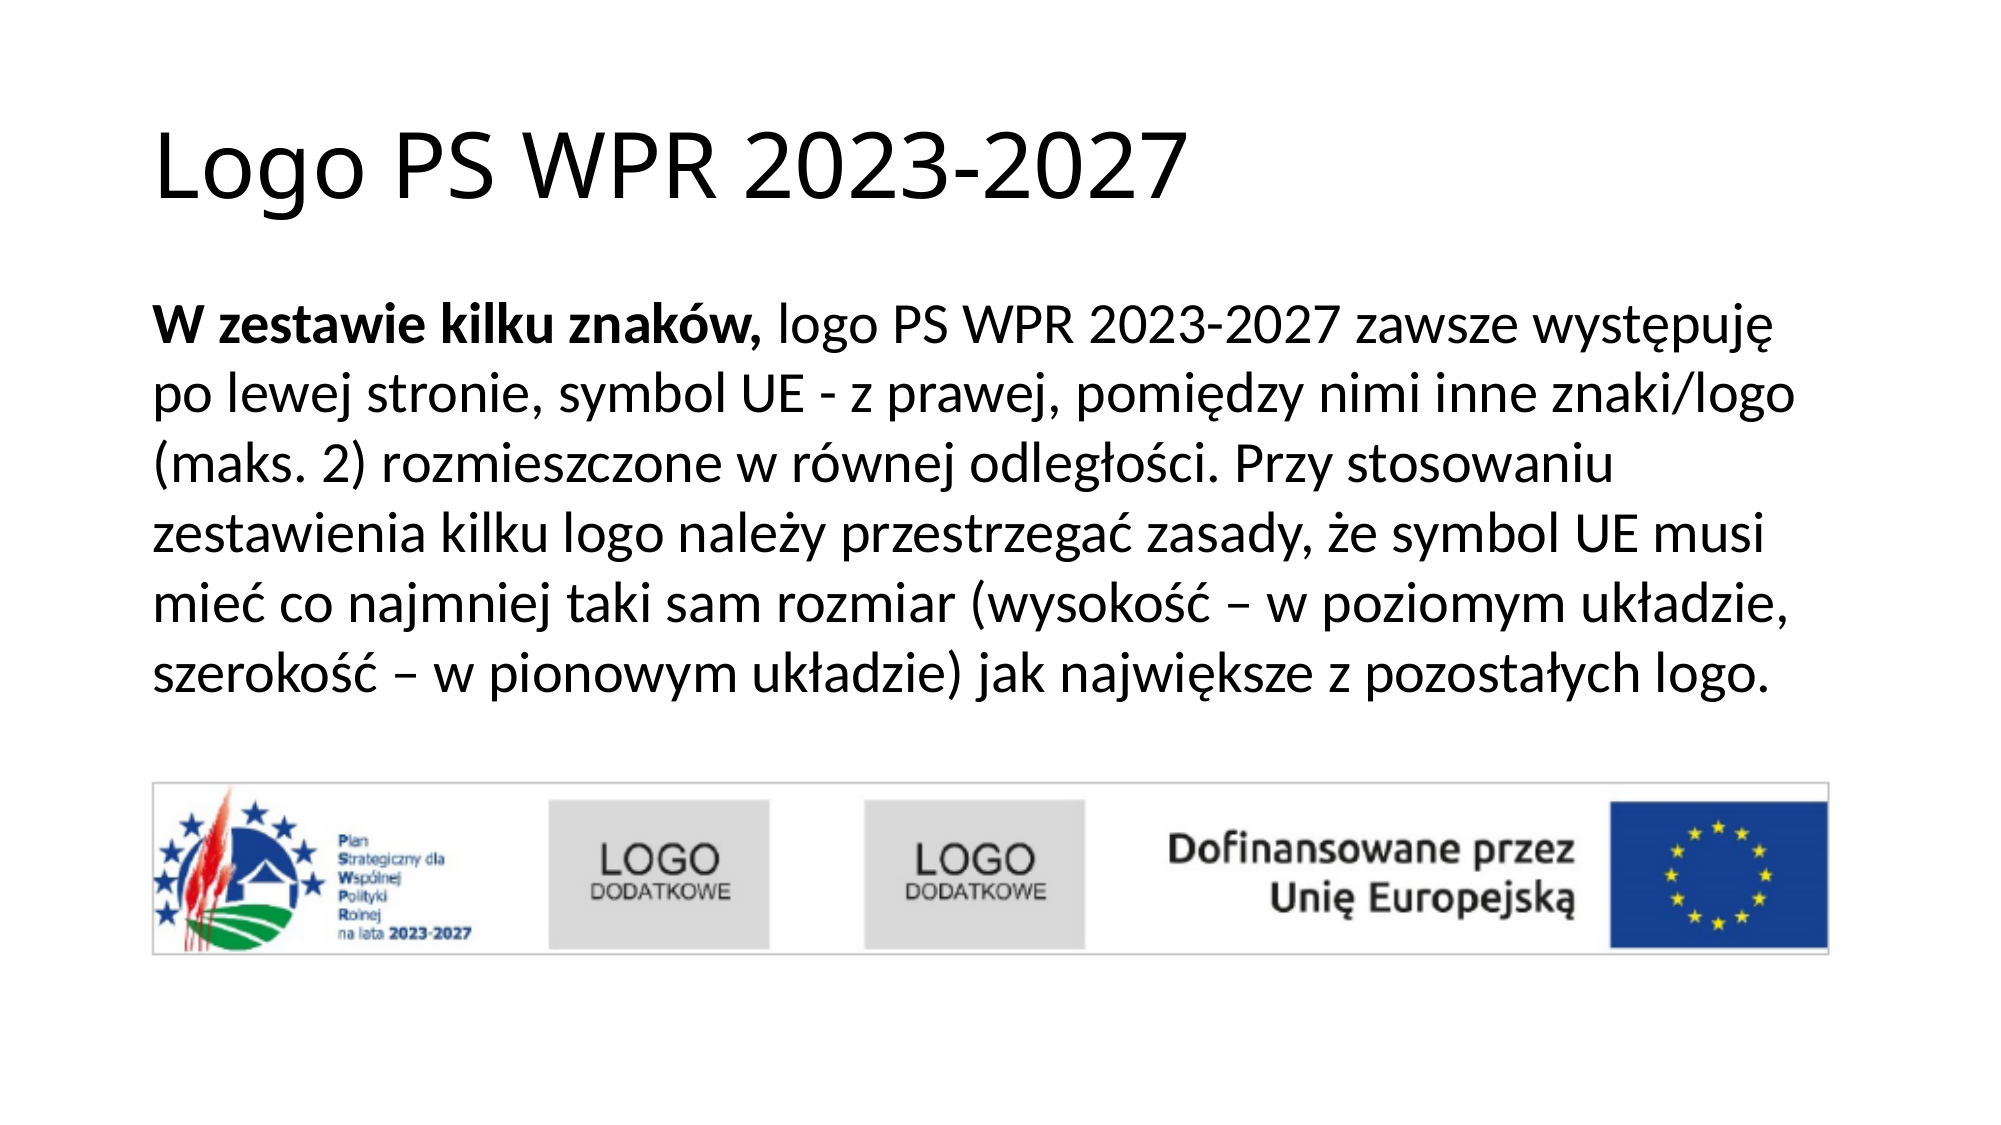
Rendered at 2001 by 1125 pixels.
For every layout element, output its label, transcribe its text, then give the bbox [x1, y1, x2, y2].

picture [137, 761, 1857, 981]
title Logo PS WPR 2023-2027 [137, 59, 1863, 277]
list W zestawie kilku znaków, logo PS WPR 2023-2027 zawsze występuję po lewej stronie, symbol UE - z prawej, pomiędzy nimi inne znaki/logo (maks. 2) rozmieszczone w równej odległości. Przy stosowaniu zestawienia kilku logo należy przestrzegać zasady, że symbol UE musi mieć co najmniej taki sam rozmiar (wysokość – w poziomym układzie, szerokość – w pionowym układzie) jak największe z pozostałych logo. [137, 277, 1863, 1014]
